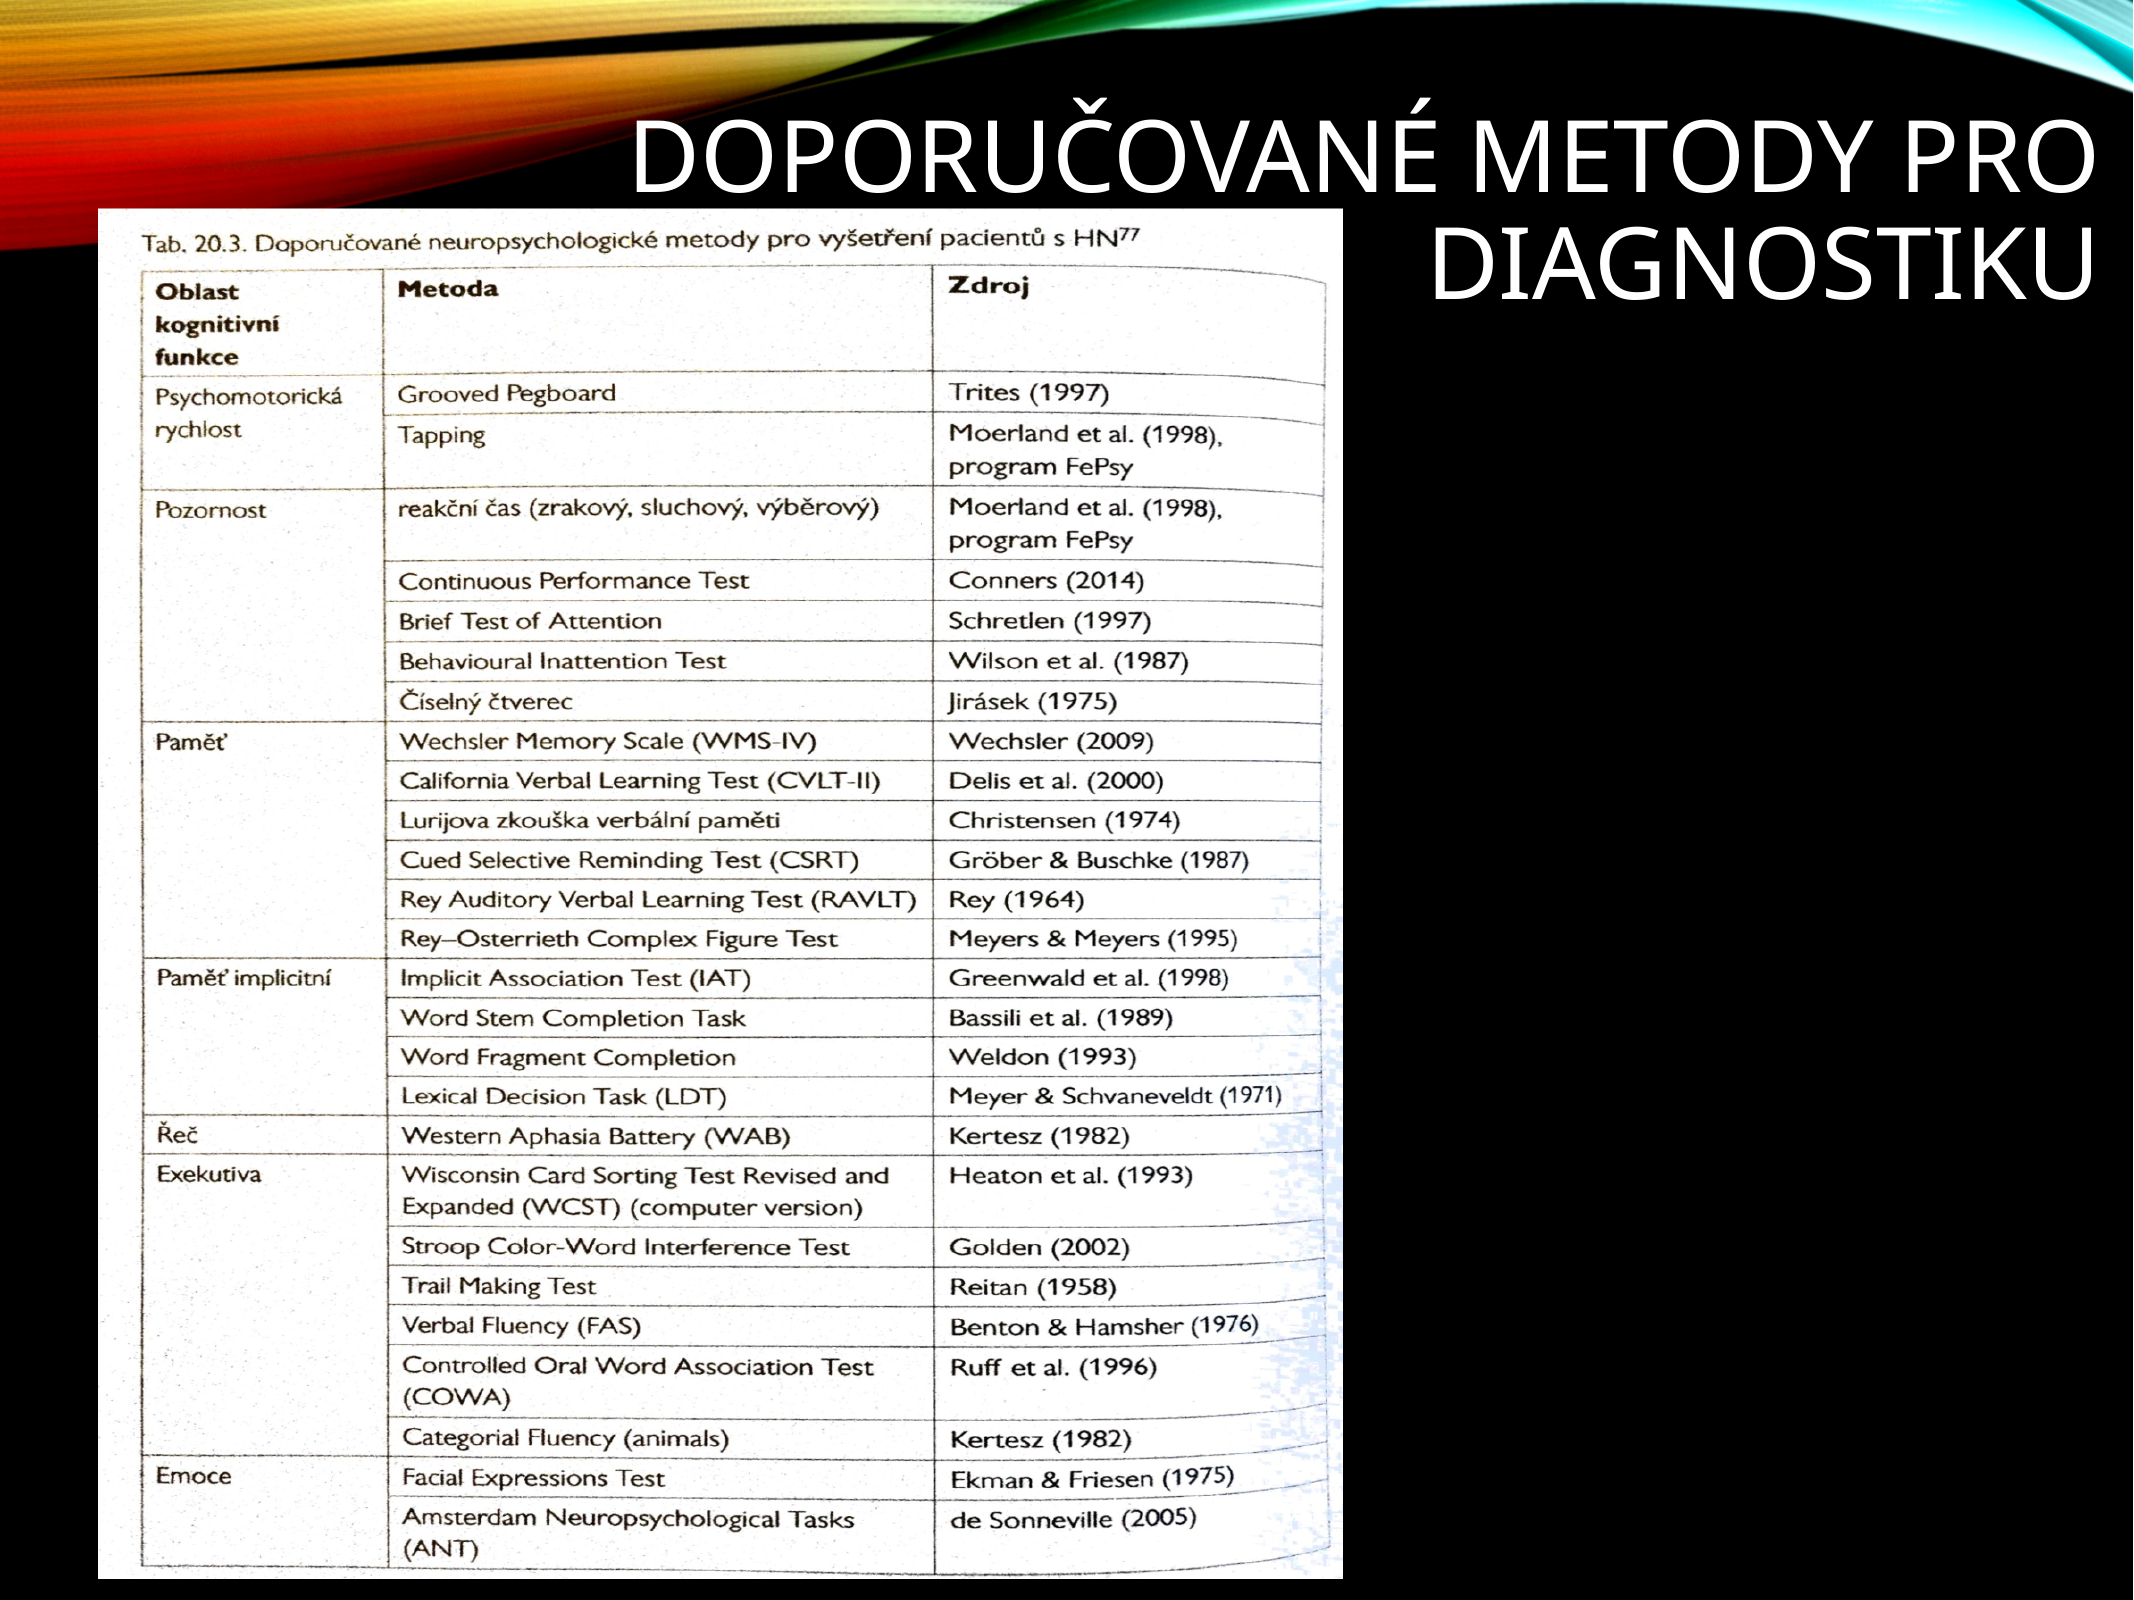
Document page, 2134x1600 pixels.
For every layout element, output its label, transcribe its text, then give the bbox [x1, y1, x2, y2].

title Doporučované metody pro diagnostiku [20, 62, 2117, 365]
picture [34, 210, 1406, 1578]
picture [0, 0, 2134, 253]
